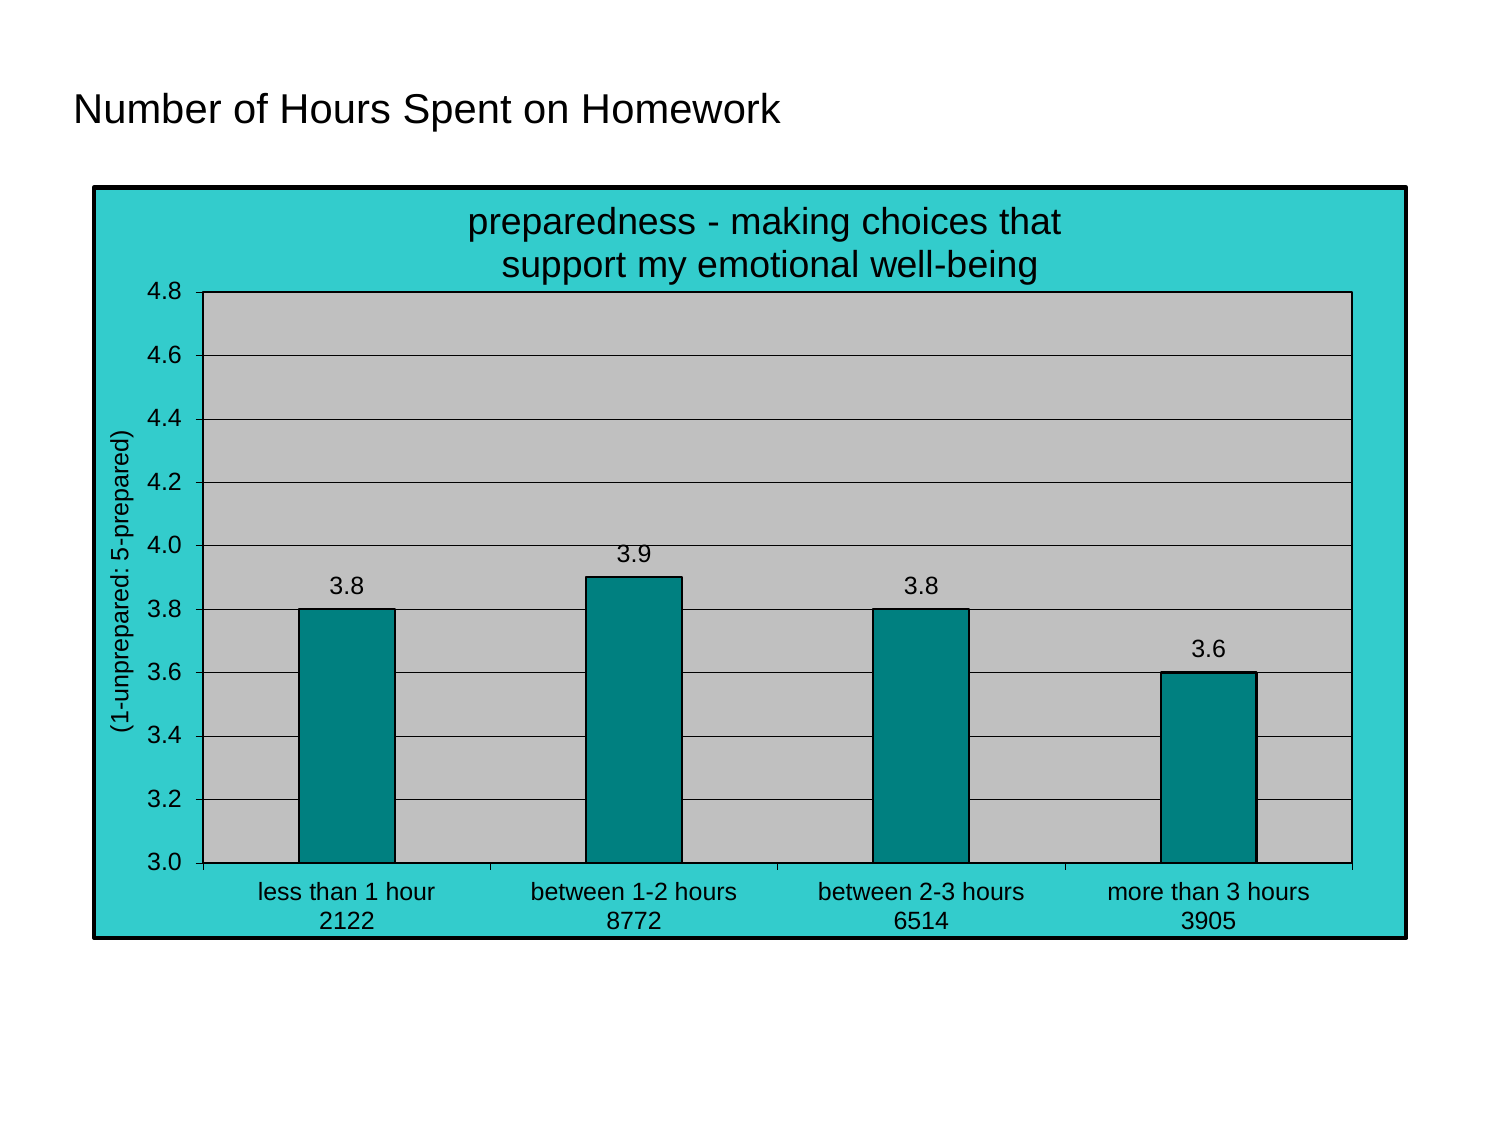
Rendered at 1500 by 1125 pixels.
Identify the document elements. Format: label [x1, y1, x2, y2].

picture [91, 185, 1409, 940]
